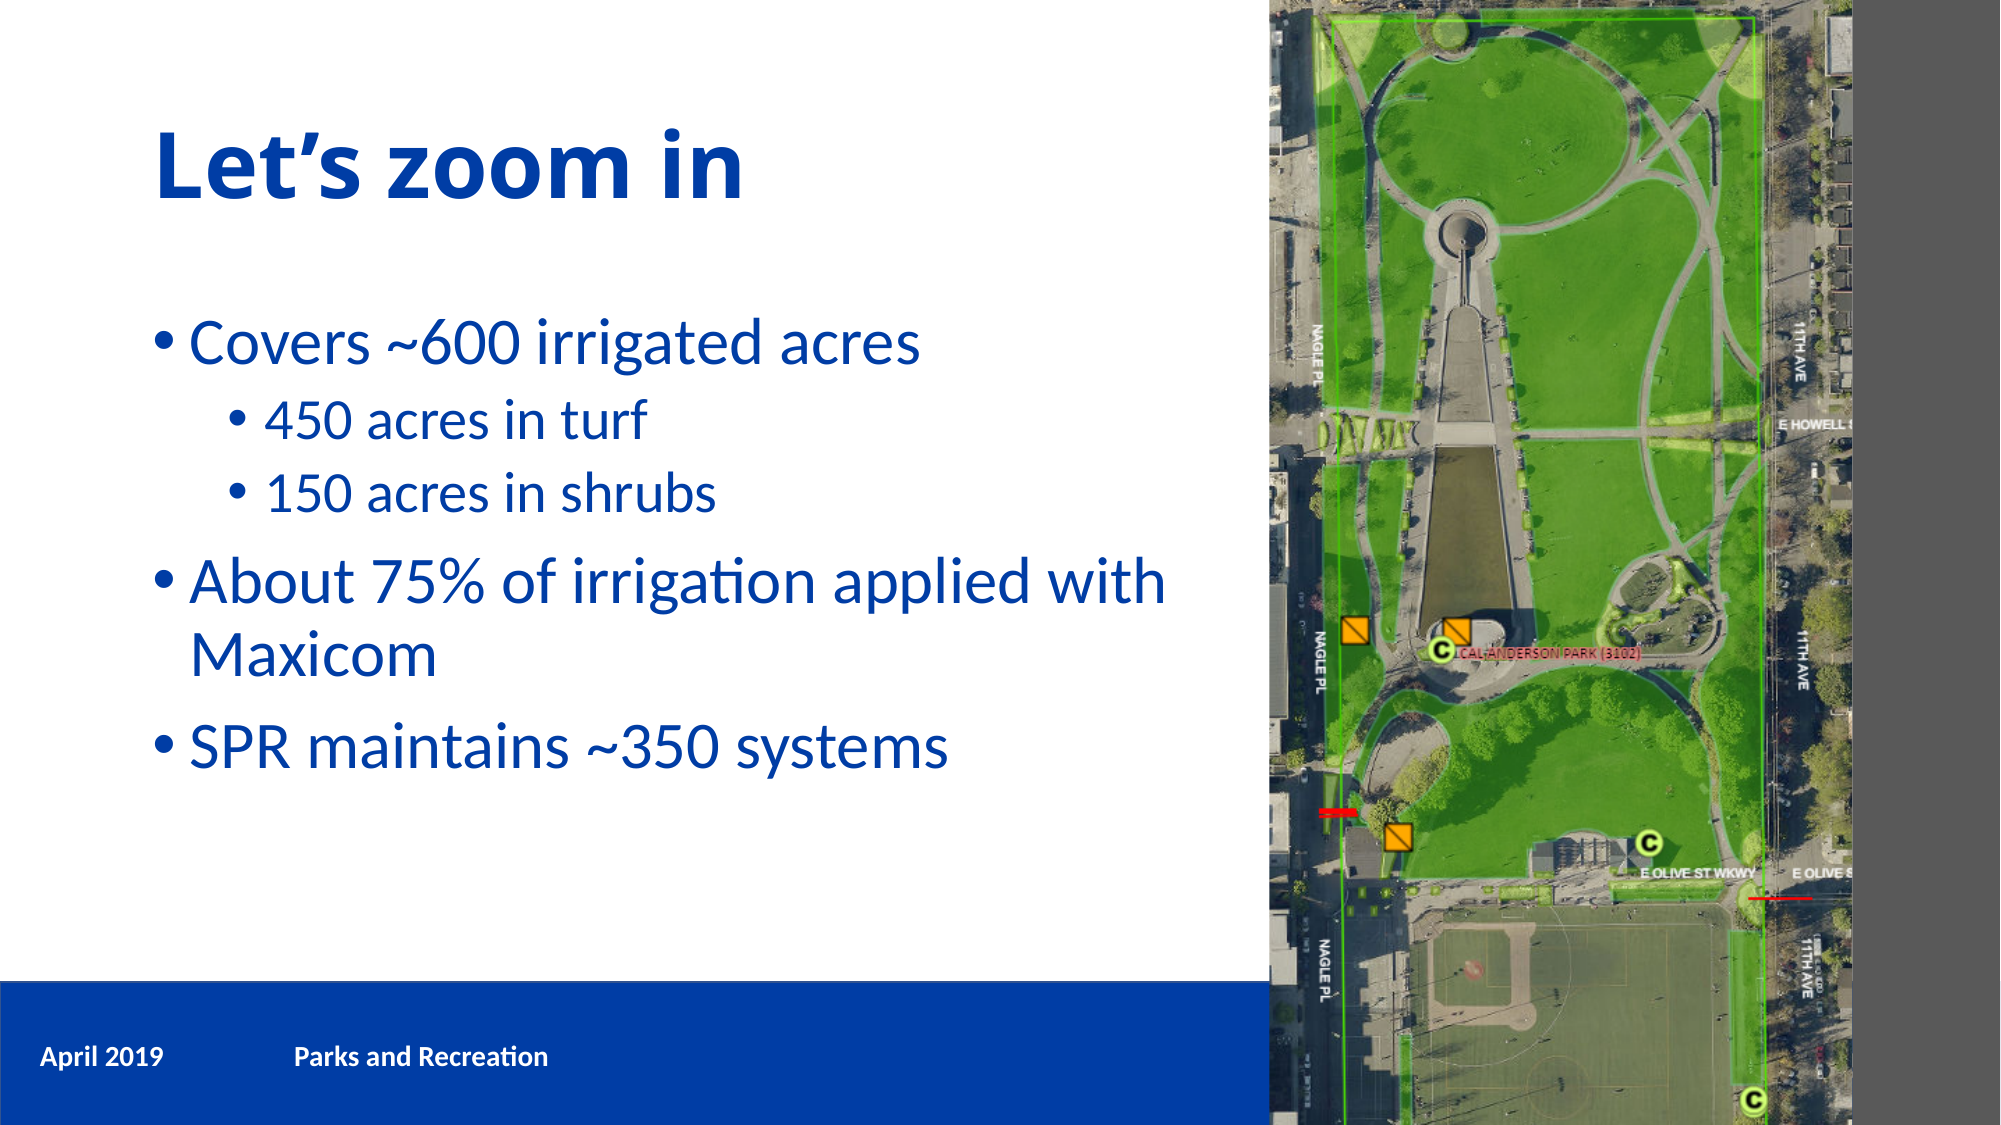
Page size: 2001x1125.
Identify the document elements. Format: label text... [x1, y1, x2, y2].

picture [1269, 0, 1853, 1125]
list Covers ~600 irrigated acres 450 acres in turf 150 acres in shrubs About 75% of irrigation applied with Maxicom SPR maintains ~350 systems [137, 299, 1205, 1014]
text_box [1853, 0, 2000, 1125]
title Let’s zoom in [137, 59, 1205, 278]
